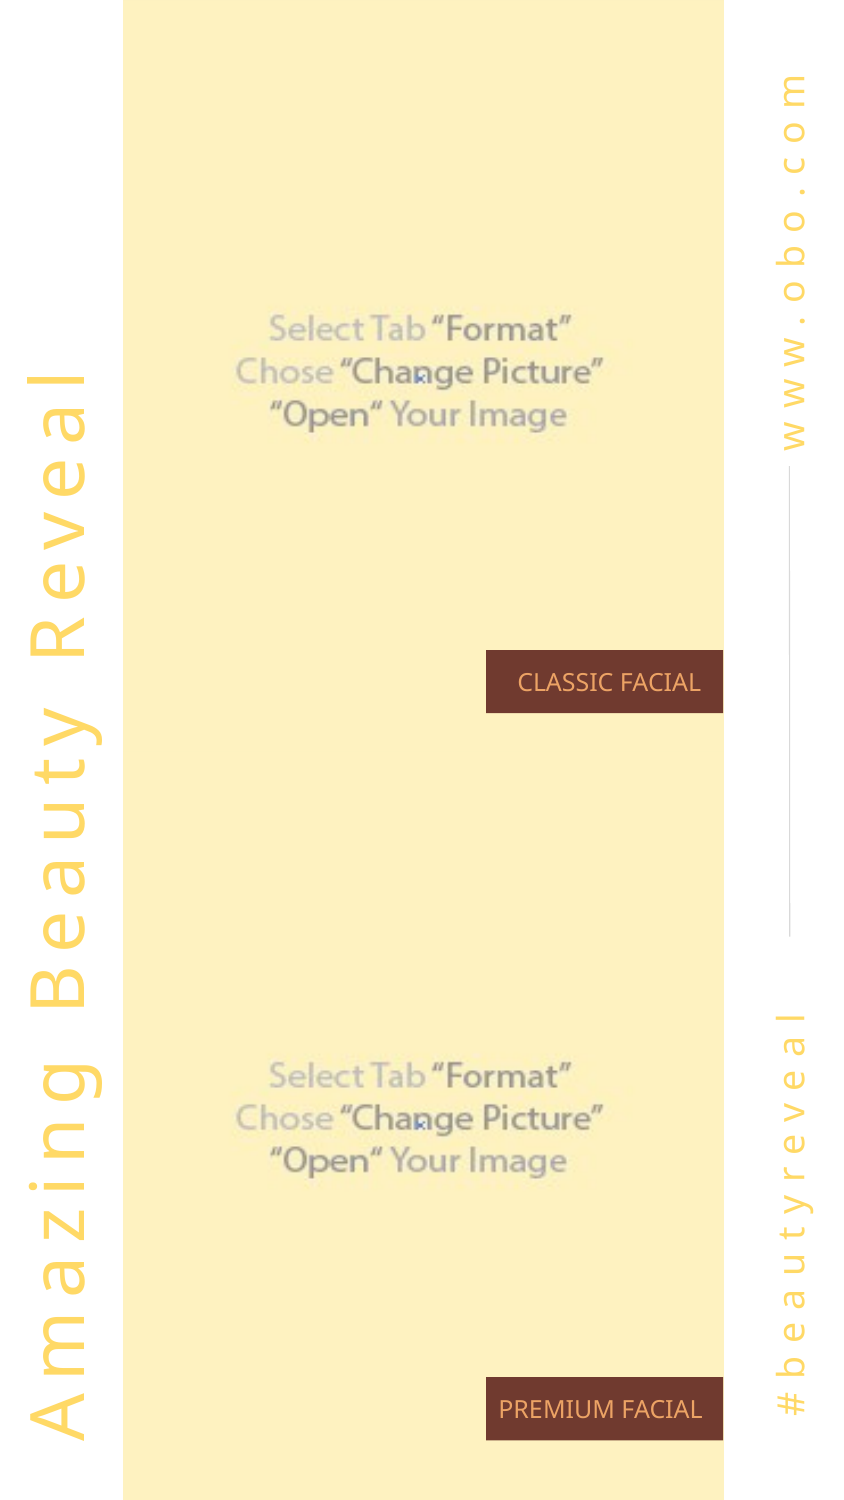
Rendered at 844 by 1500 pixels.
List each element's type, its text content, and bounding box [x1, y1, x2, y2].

text_box www.obo.com [759, 59, 820, 467]
text_box Amazing Beauty Reveal [2, 356, 107, 1457]
text_box #beautyreveal [759, 999, 820, 1431]
picture [123, 0, 724, 1500]
